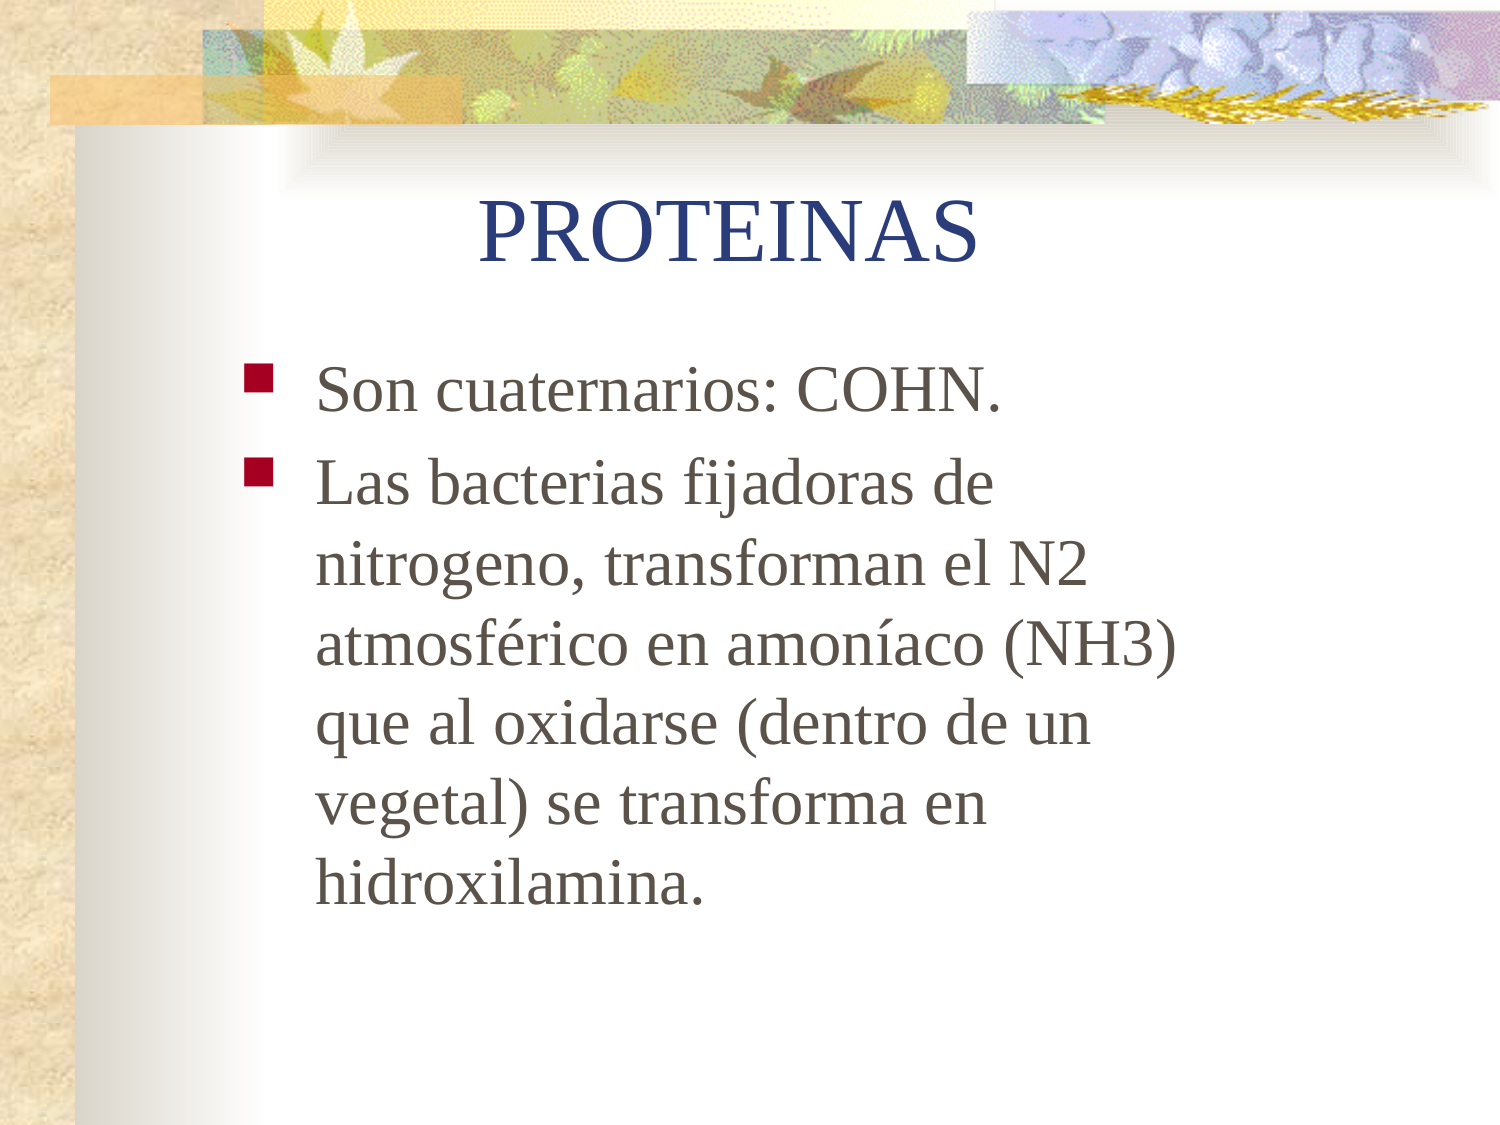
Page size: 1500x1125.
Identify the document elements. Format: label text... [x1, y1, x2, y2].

picture [0, 0, 1500, 1125]
title PROTEINAS [462, 149, 1338, 288]
list Son cuaternarios: COHN. Las bacterias fijadoras de nitrogeno, transforman el N2 atmosférico en amoníaco (NH3) que al oxidarse (dentro de un vegetal) se transforma en hidroxilamina. [224, 337, 1276, 1026]
